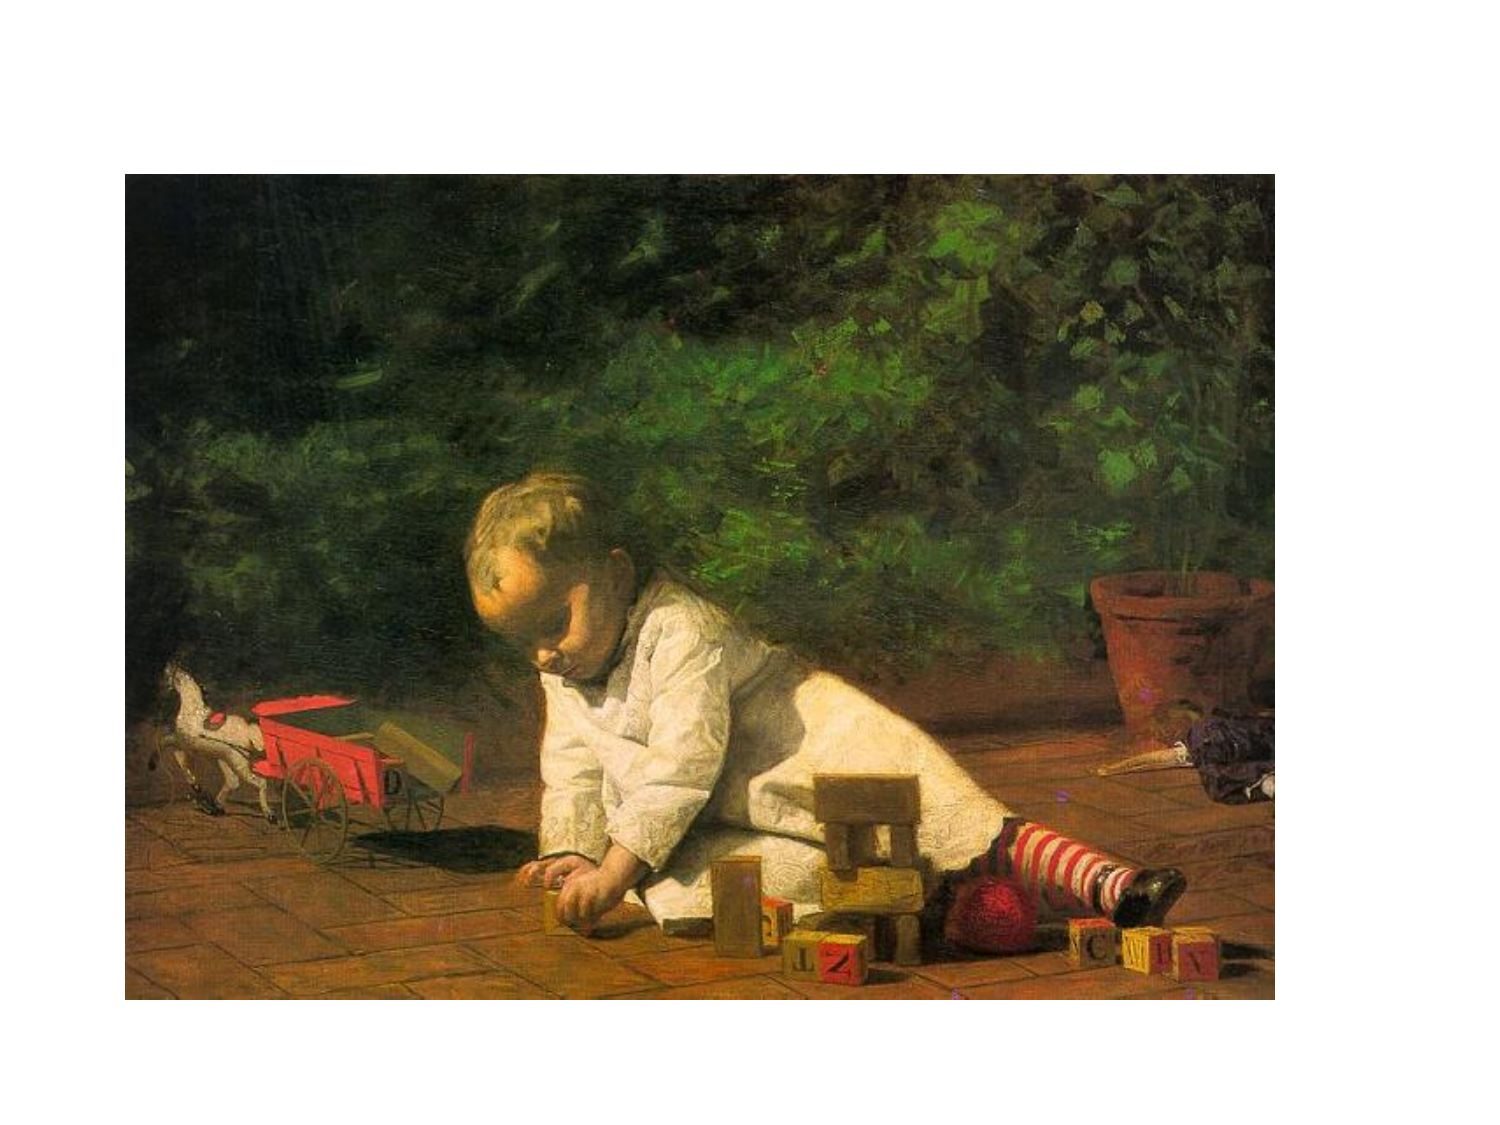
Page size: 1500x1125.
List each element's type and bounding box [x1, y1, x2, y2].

picture [124, 174, 1275, 1001]
